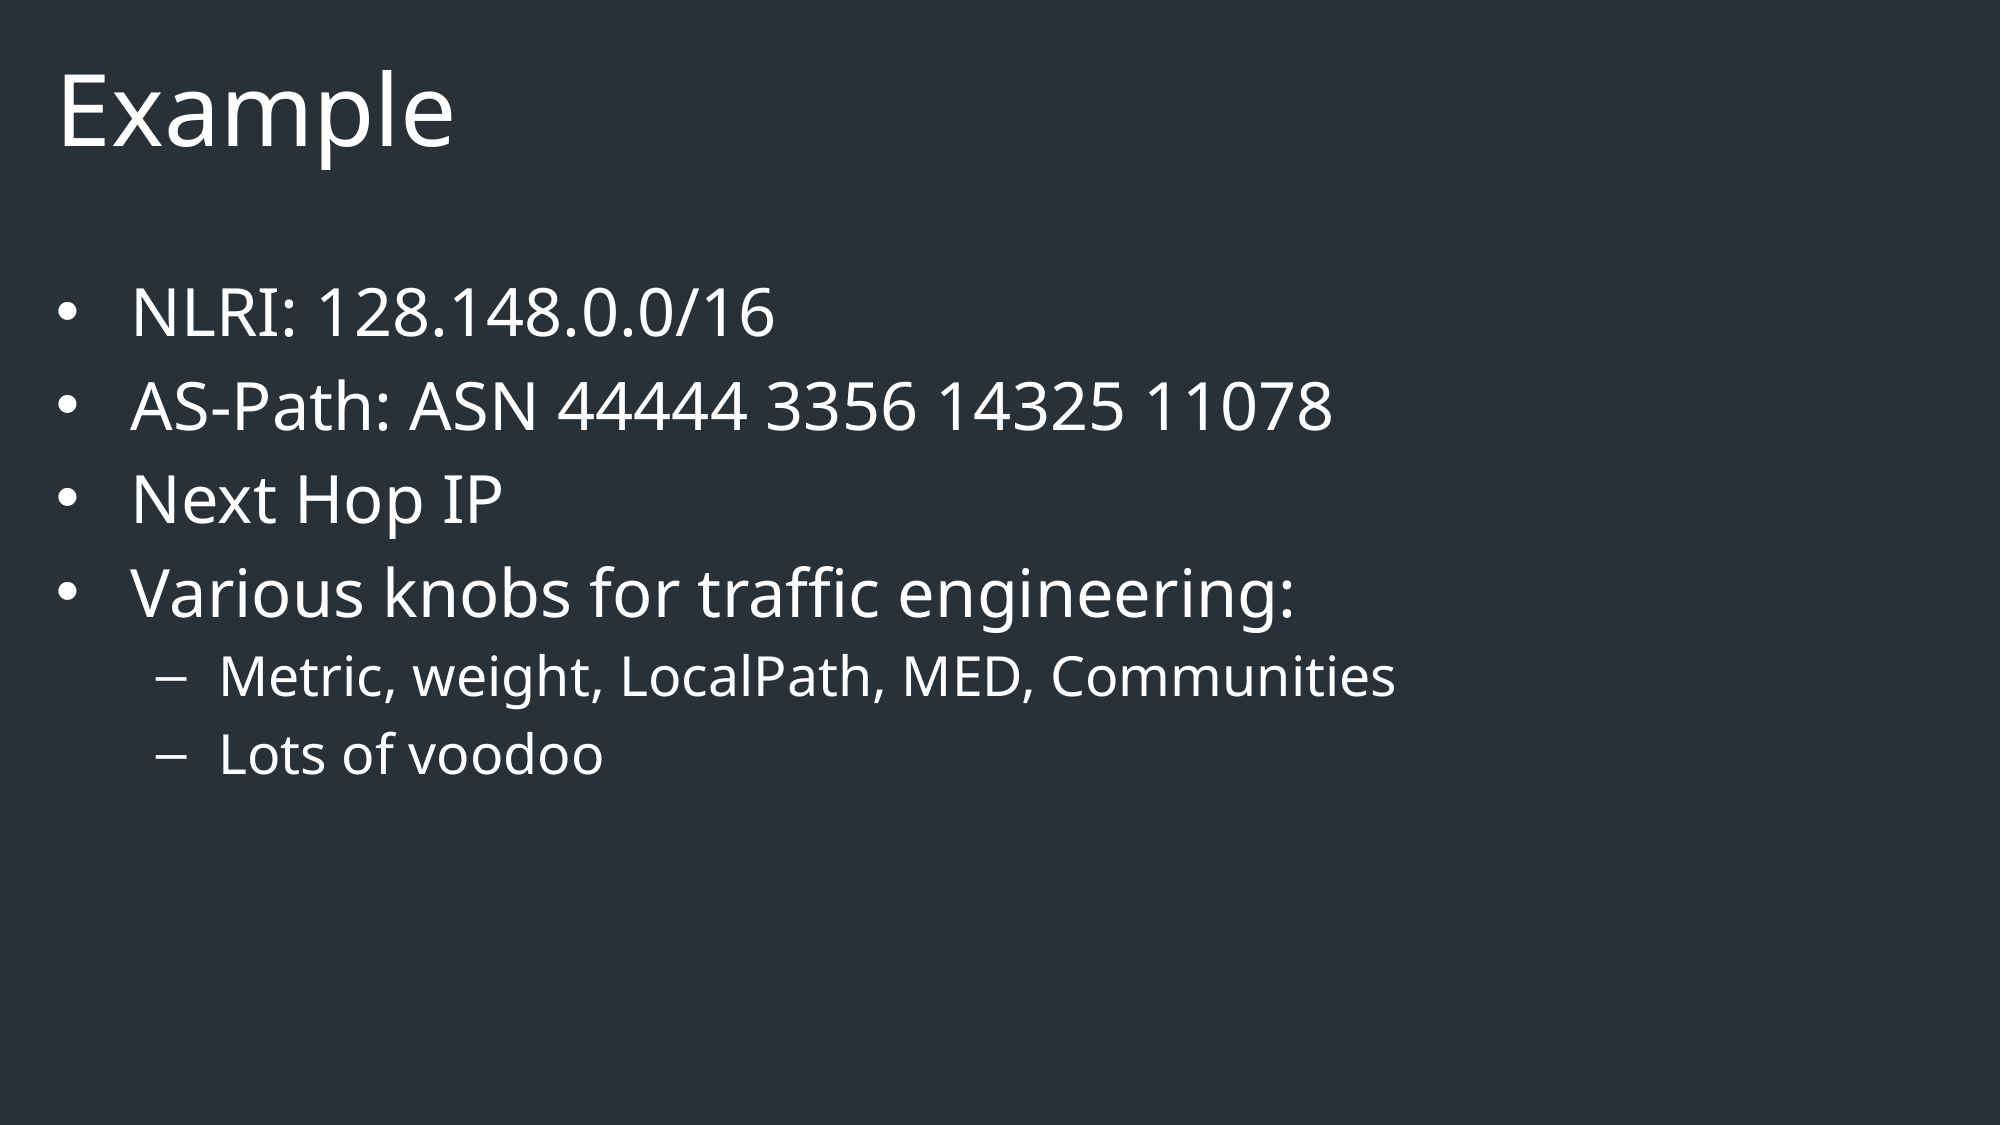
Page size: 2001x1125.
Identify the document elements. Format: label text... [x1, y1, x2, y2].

list NLRI: 128.148.0.0/16 AS-Path: ASN 44444 3356 14325 11078 Next Hop IP Various knobs for traffic engineering: Metric, weight, LocalPath, MED, Communities Lots of voodoo [40, 262, 1962, 1005]
title Example [40, 12, 1962, 200]
